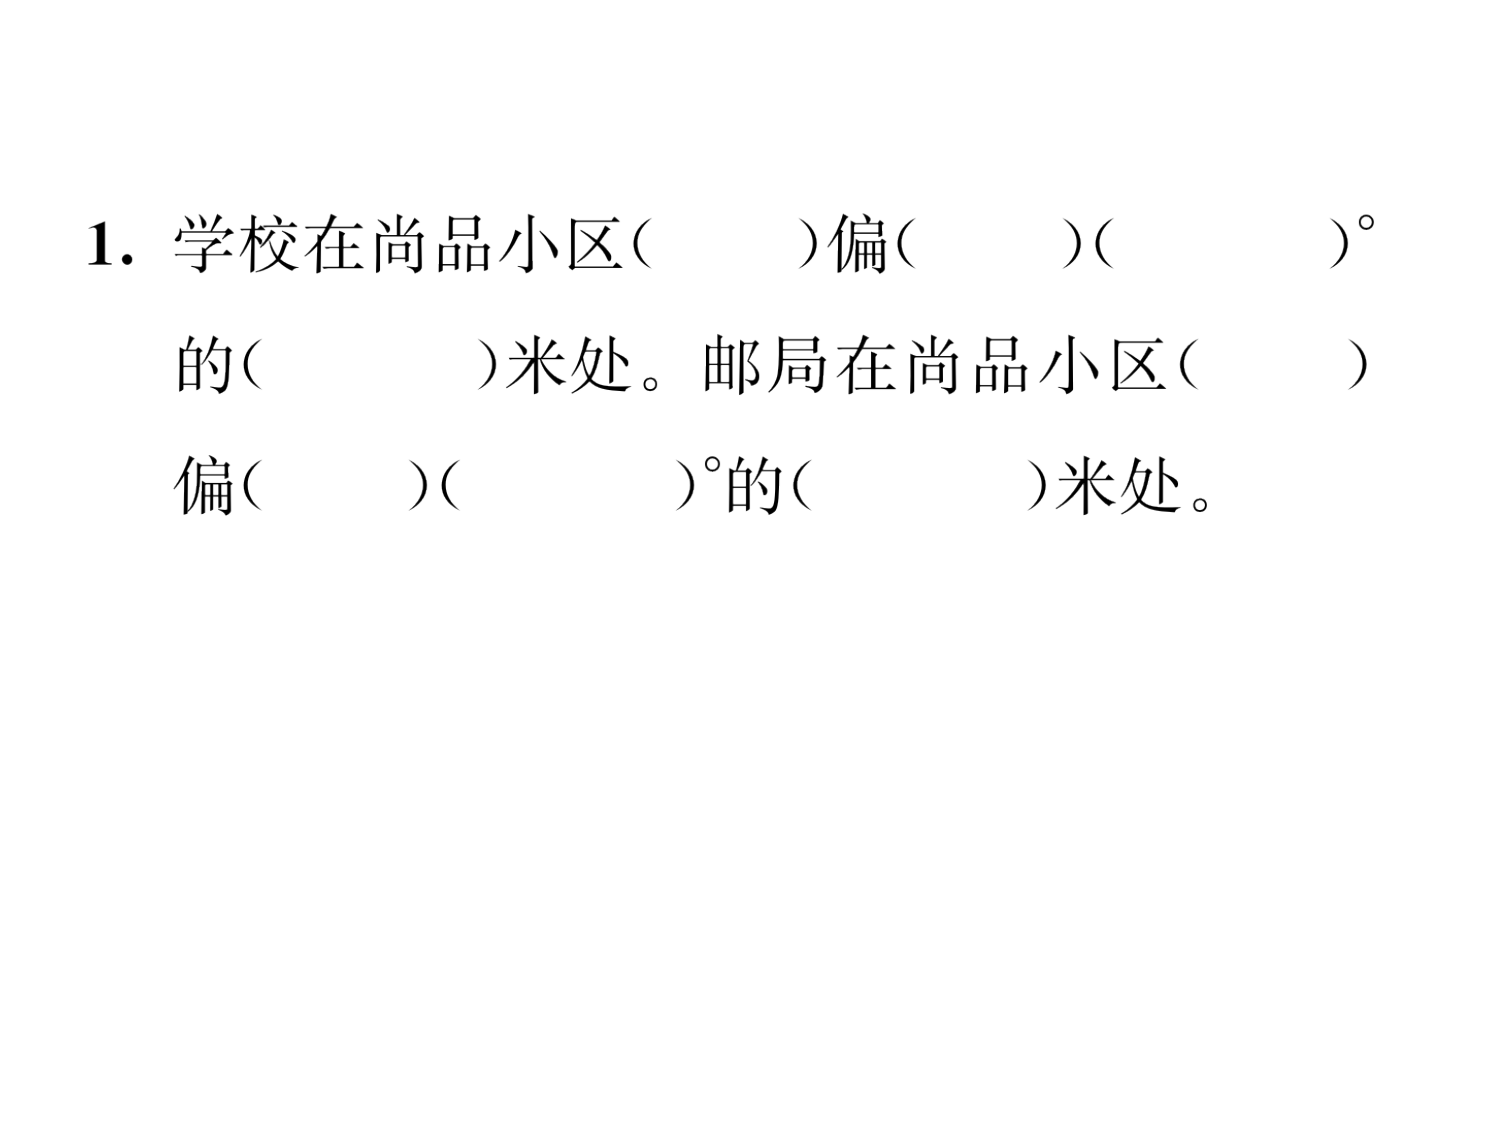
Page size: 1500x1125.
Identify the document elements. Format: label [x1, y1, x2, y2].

picture [82, 172, 1500, 544]
